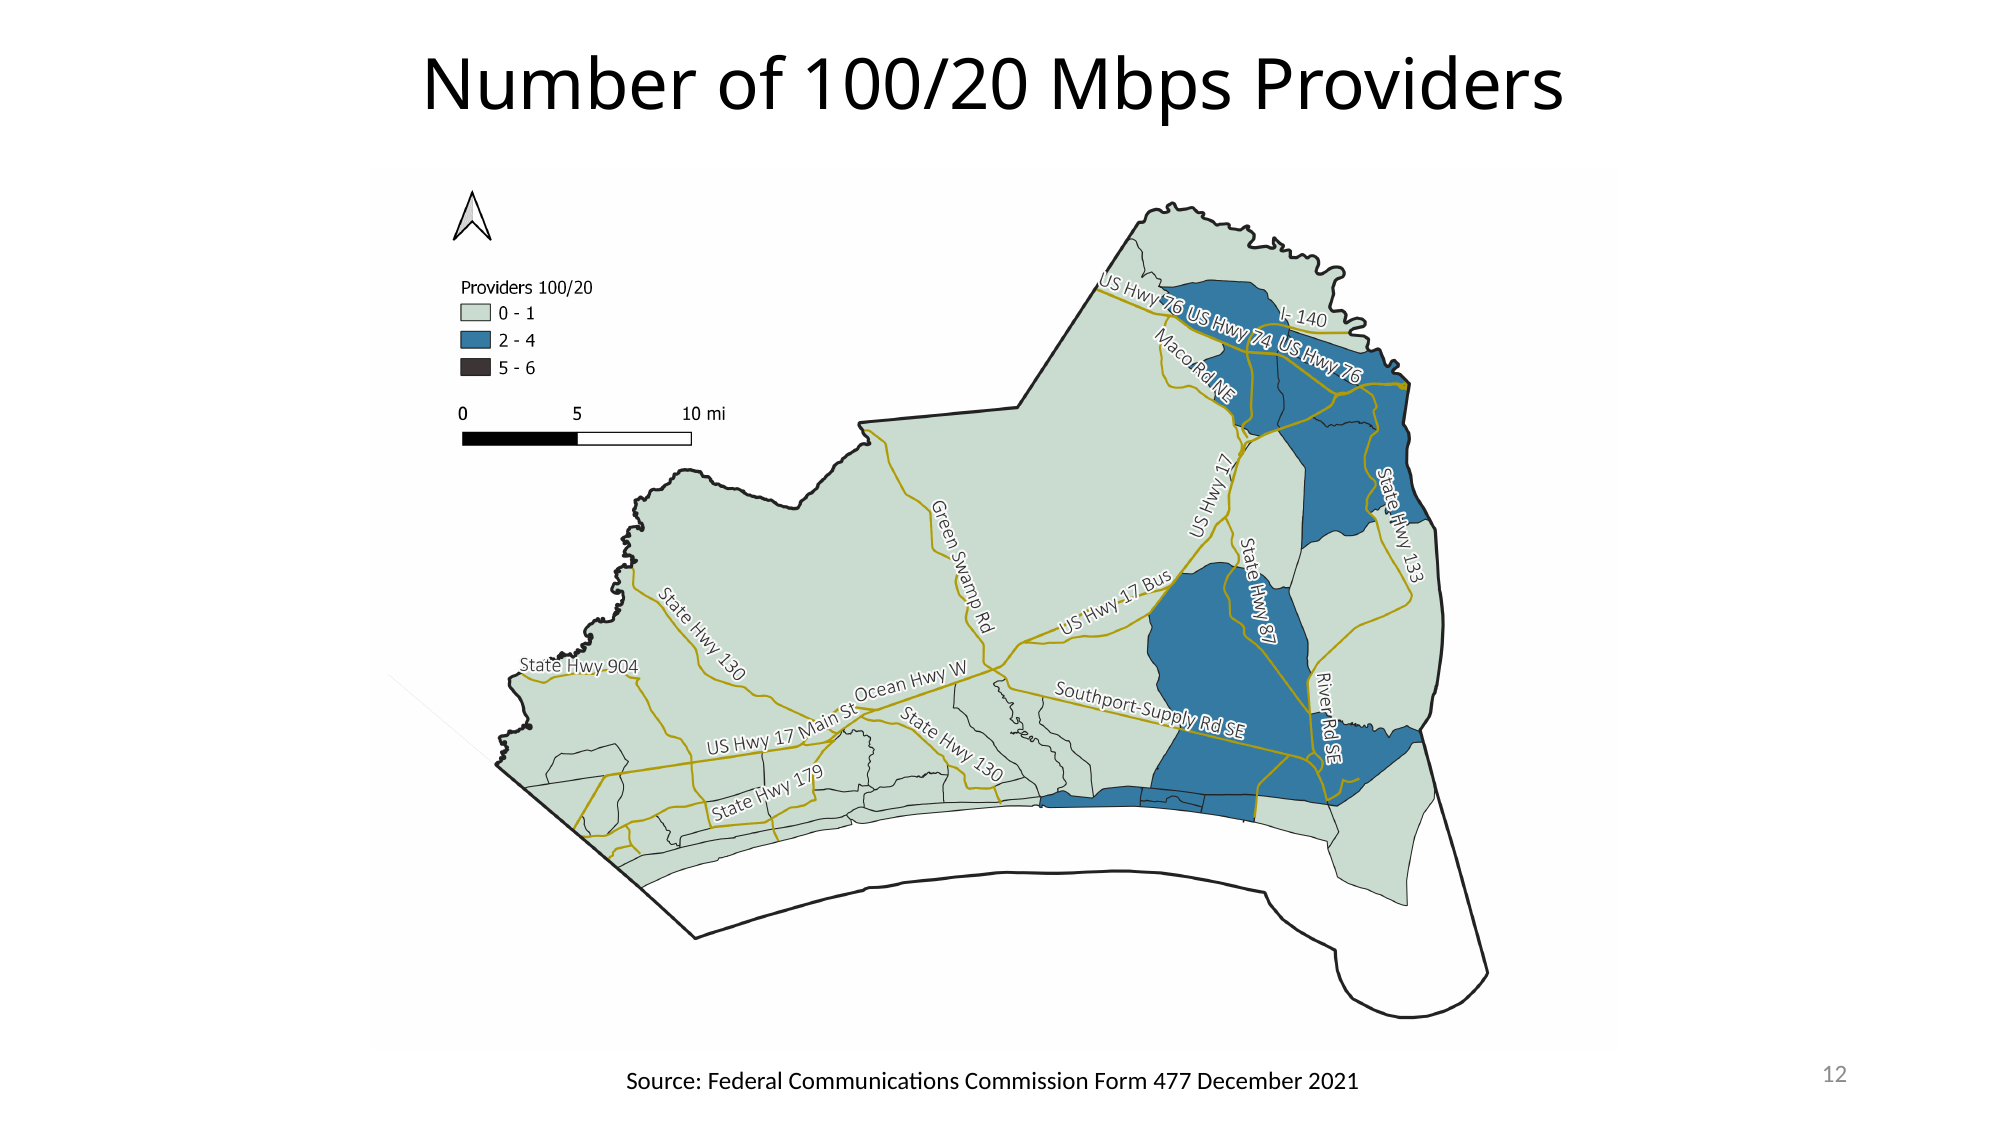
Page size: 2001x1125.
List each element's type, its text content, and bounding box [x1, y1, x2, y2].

title Number of 100/20 Mbps Providers [24, 5, 1963, 169]
slide_number 12 [1412, 1042, 1863, 1103]
picture [370, 168, 1617, 1051]
text_box Source: Federal Communications Commission Form 477 December 2021 [611, 1057, 1376, 1102]
